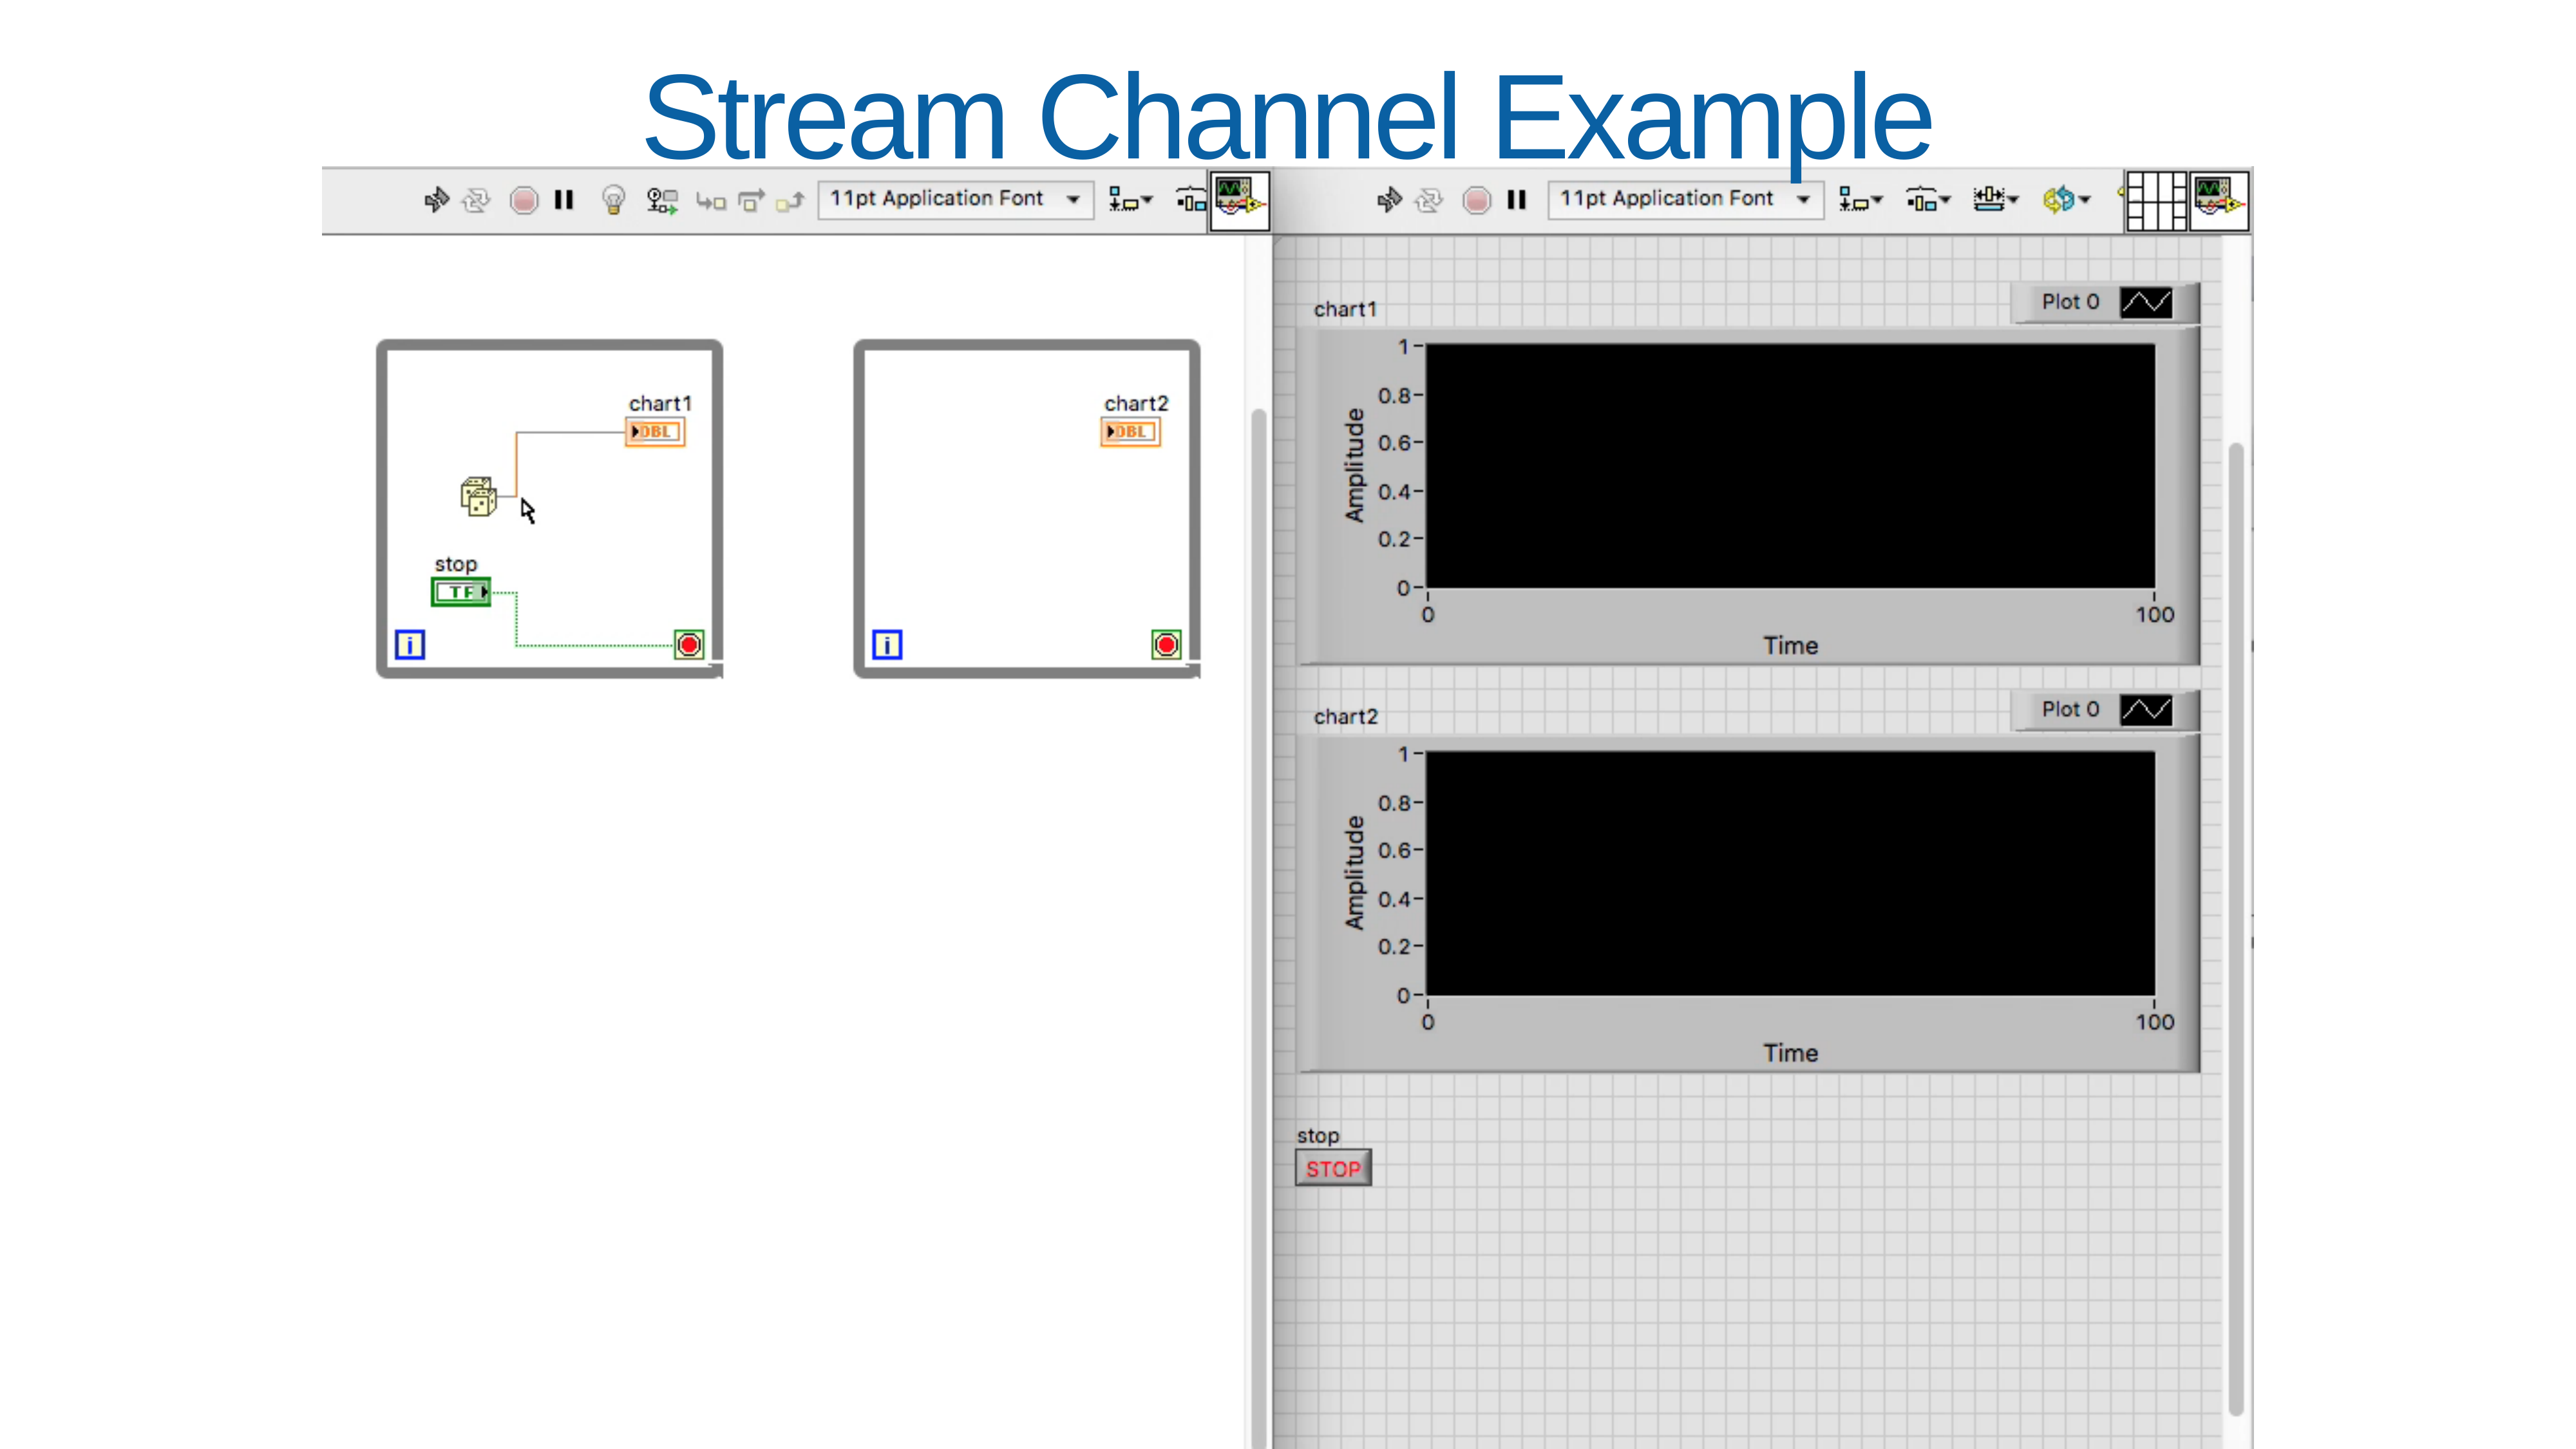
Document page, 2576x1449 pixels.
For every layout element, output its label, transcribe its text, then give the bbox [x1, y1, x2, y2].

title Stream Channel Example [322, 28, 2255, 161]
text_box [321, 166, 2255, 1449]
